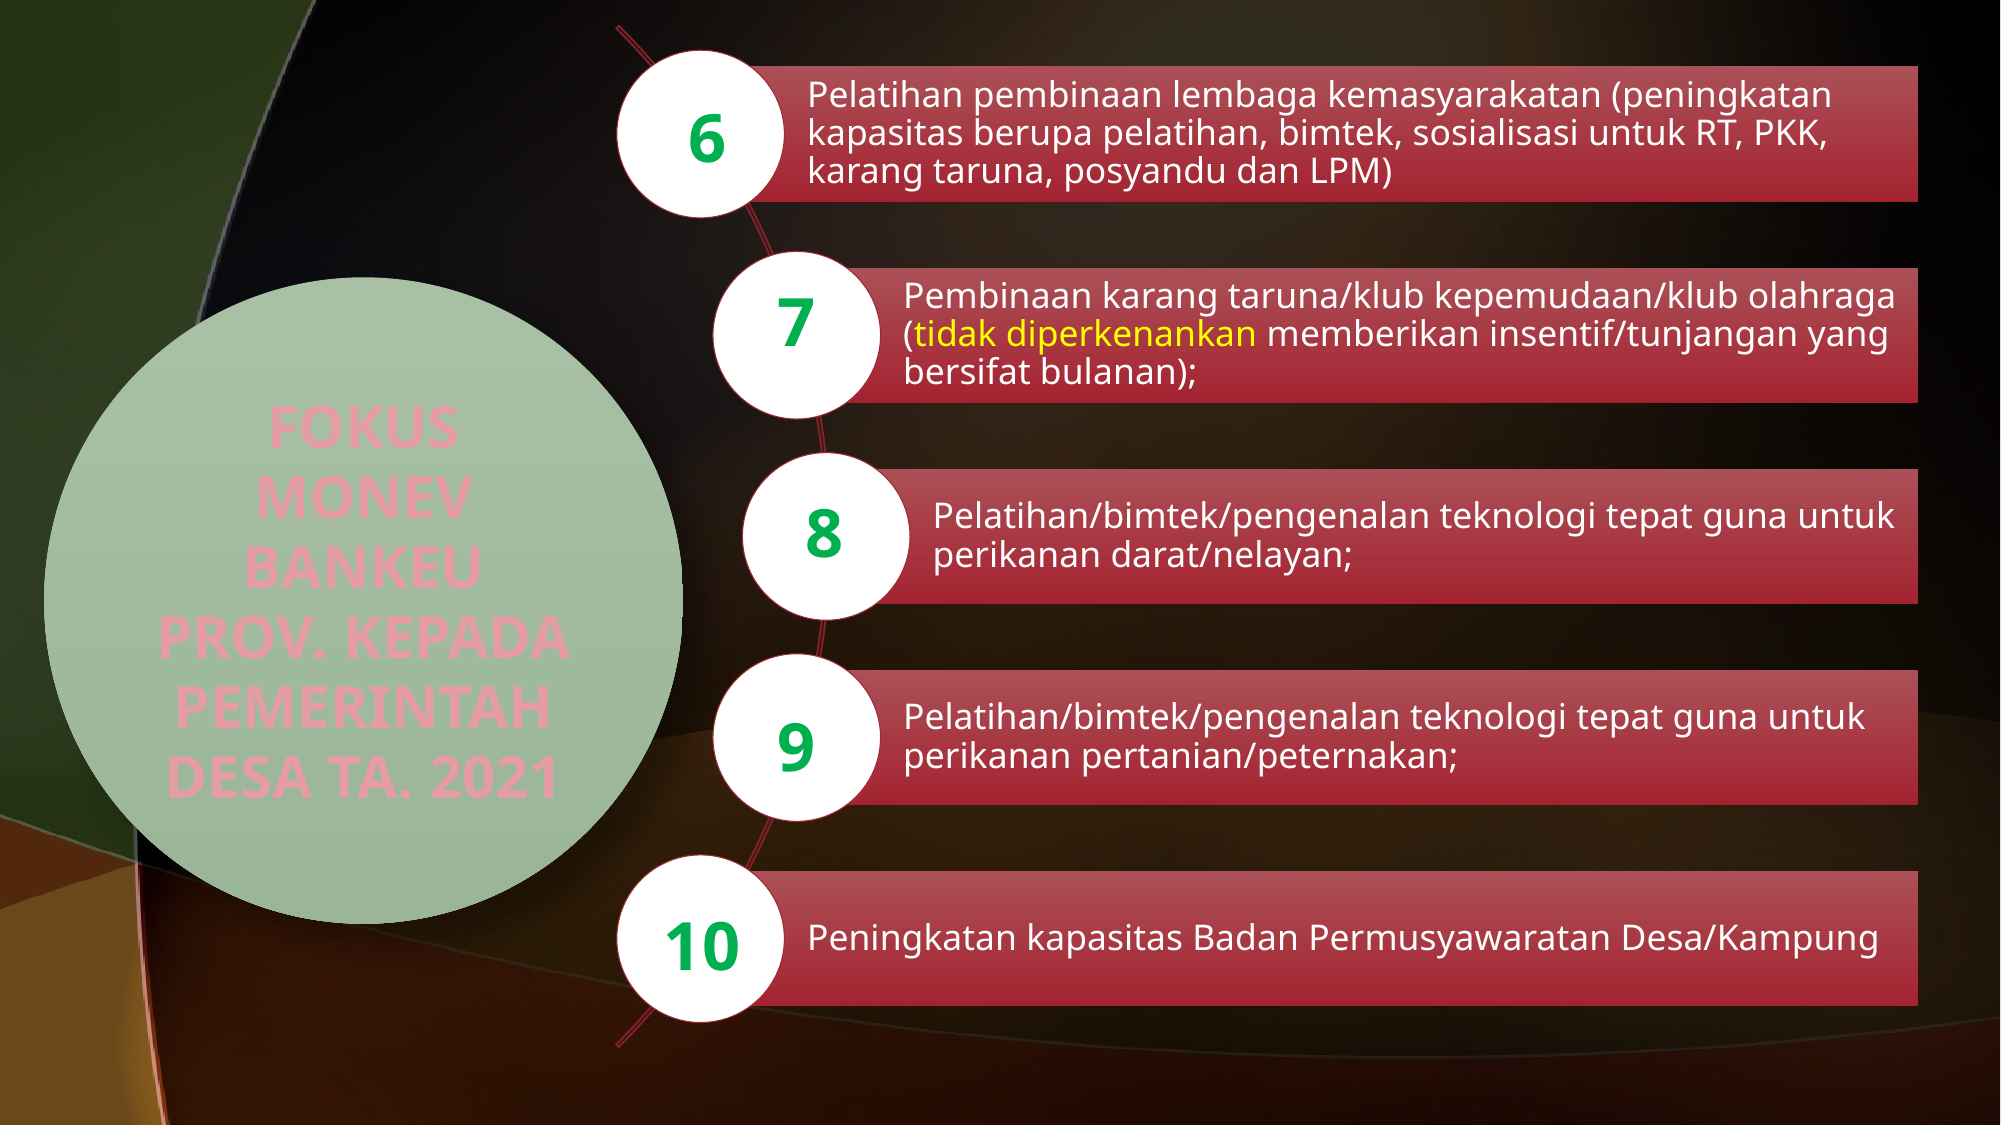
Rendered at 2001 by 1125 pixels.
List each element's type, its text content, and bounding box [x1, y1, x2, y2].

picture [0, 0, 2001, 1125]
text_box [599, 0, 1934, 1073]
text_box FOKUS MONEV BANKEU PROV. KEPADA PEMERINTAH DESA TA. 2021 [43, 276, 599, 925]
